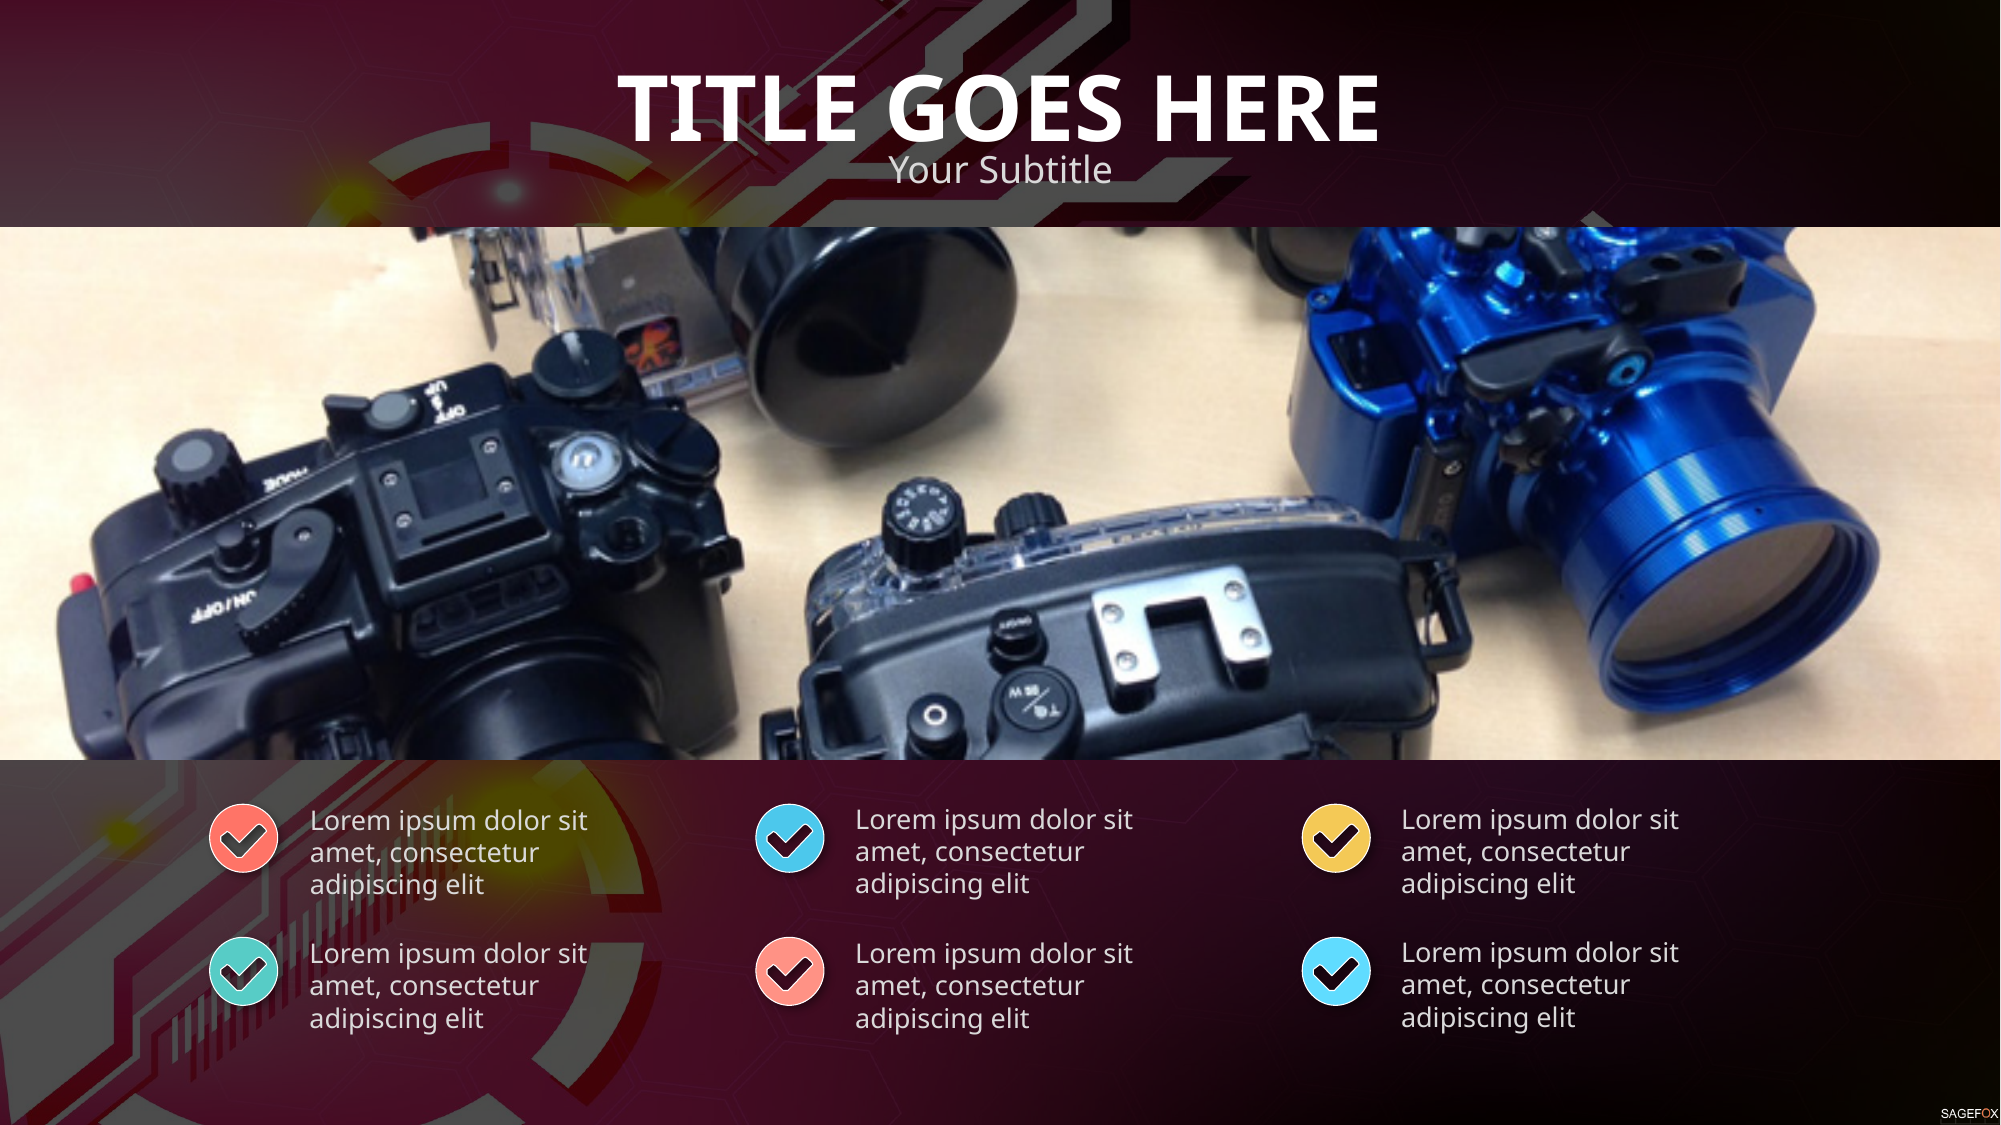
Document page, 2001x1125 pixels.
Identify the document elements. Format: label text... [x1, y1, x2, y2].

text_box Lorem ipsum dolor sit amet, consectetur adipiscing elit [1391, 796, 1766, 905]
text_box [1302, 937, 1371, 1006]
text_box Lorem ipsum dolor sit amet, consectetur adipiscing elit [299, 797, 675, 906]
text_box [755, 937, 824, 1006]
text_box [548, 42, 1452, 199]
text_box [1302, 804, 1371, 873]
text_box [0, 227, 2000, 760]
picture [0, 0, 2001, 1125]
text_box Lorem ipsum dolor sit amet, consectetur adipiscing elit [845, 796, 1221, 905]
text_box Lorem ipsum dolor sit amet, consectetur adipiscing elit [845, 930, 1221, 1039]
text_box [755, 804, 824, 873]
text_box [209, 937, 278, 1006]
text_box Lorem ipsum dolor sit amet, consectetur adipiscing elit [1391, 930, 1766, 1038]
text_box Lorem ipsum dolor sit amet, consectetur adipiscing elit [299, 930, 675, 1039]
text_box [209, 804, 278, 873]
